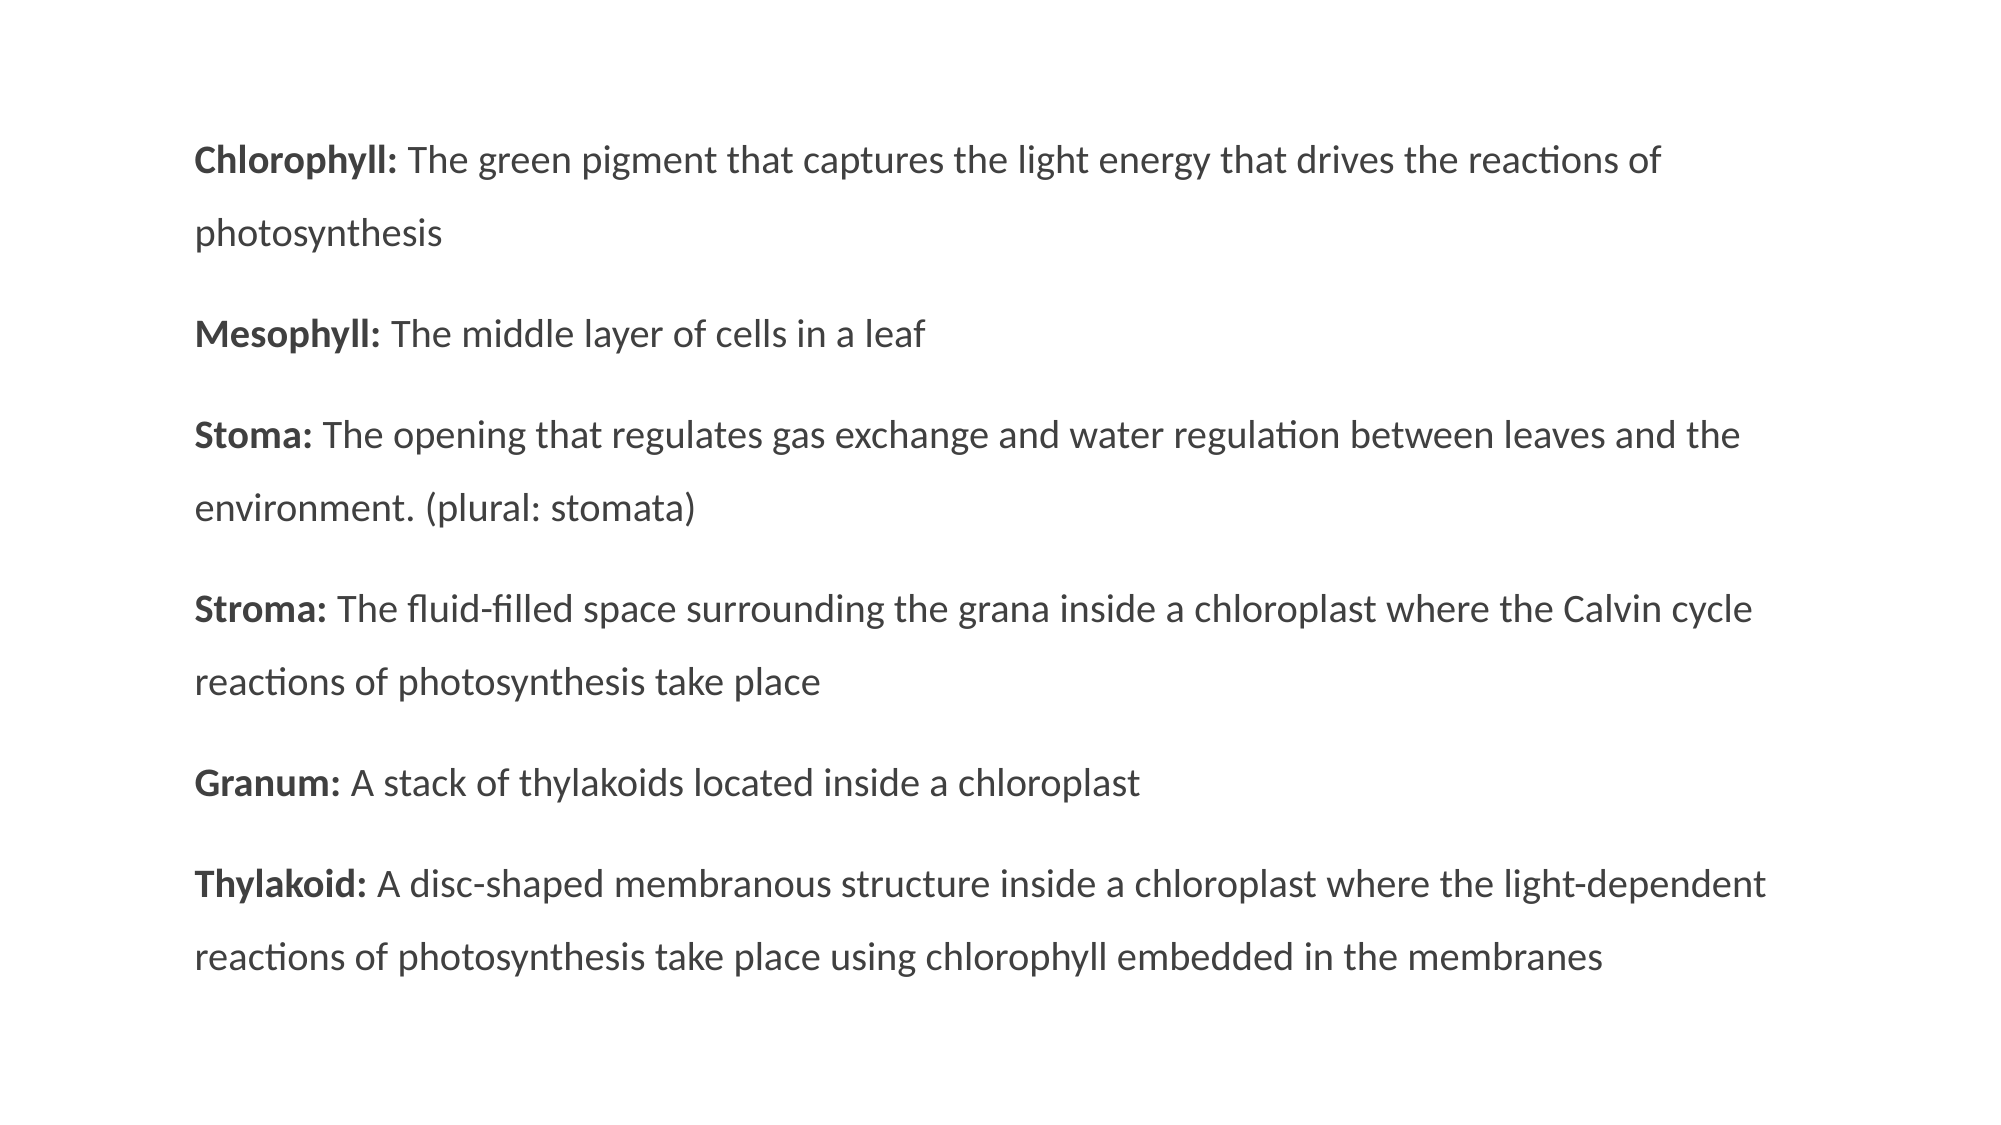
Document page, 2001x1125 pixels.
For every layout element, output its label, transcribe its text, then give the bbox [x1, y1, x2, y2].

list Chlorophyll: The green pigment that captures the light energy that drives the reactions of photosynthesis Mesophyll: The middle layer of cells in a leaf Stoma: The opening that regulates gas exchange and water regulation between leaves and the environment. (plural: stomata) Stroma: The fluid-filled space surrounding the grana inside a chloroplast where the Calvin cycle reactions of photosynthesis take place Granum: A stack of thylakoids located inside a chloroplast Thylakoid: A disc-shaped membranous structure inside a chloroplast where the light-dependent reactions of photosynthesis take place using chlorophyll embedded in the membranes [180, 101, 1830, 993]
